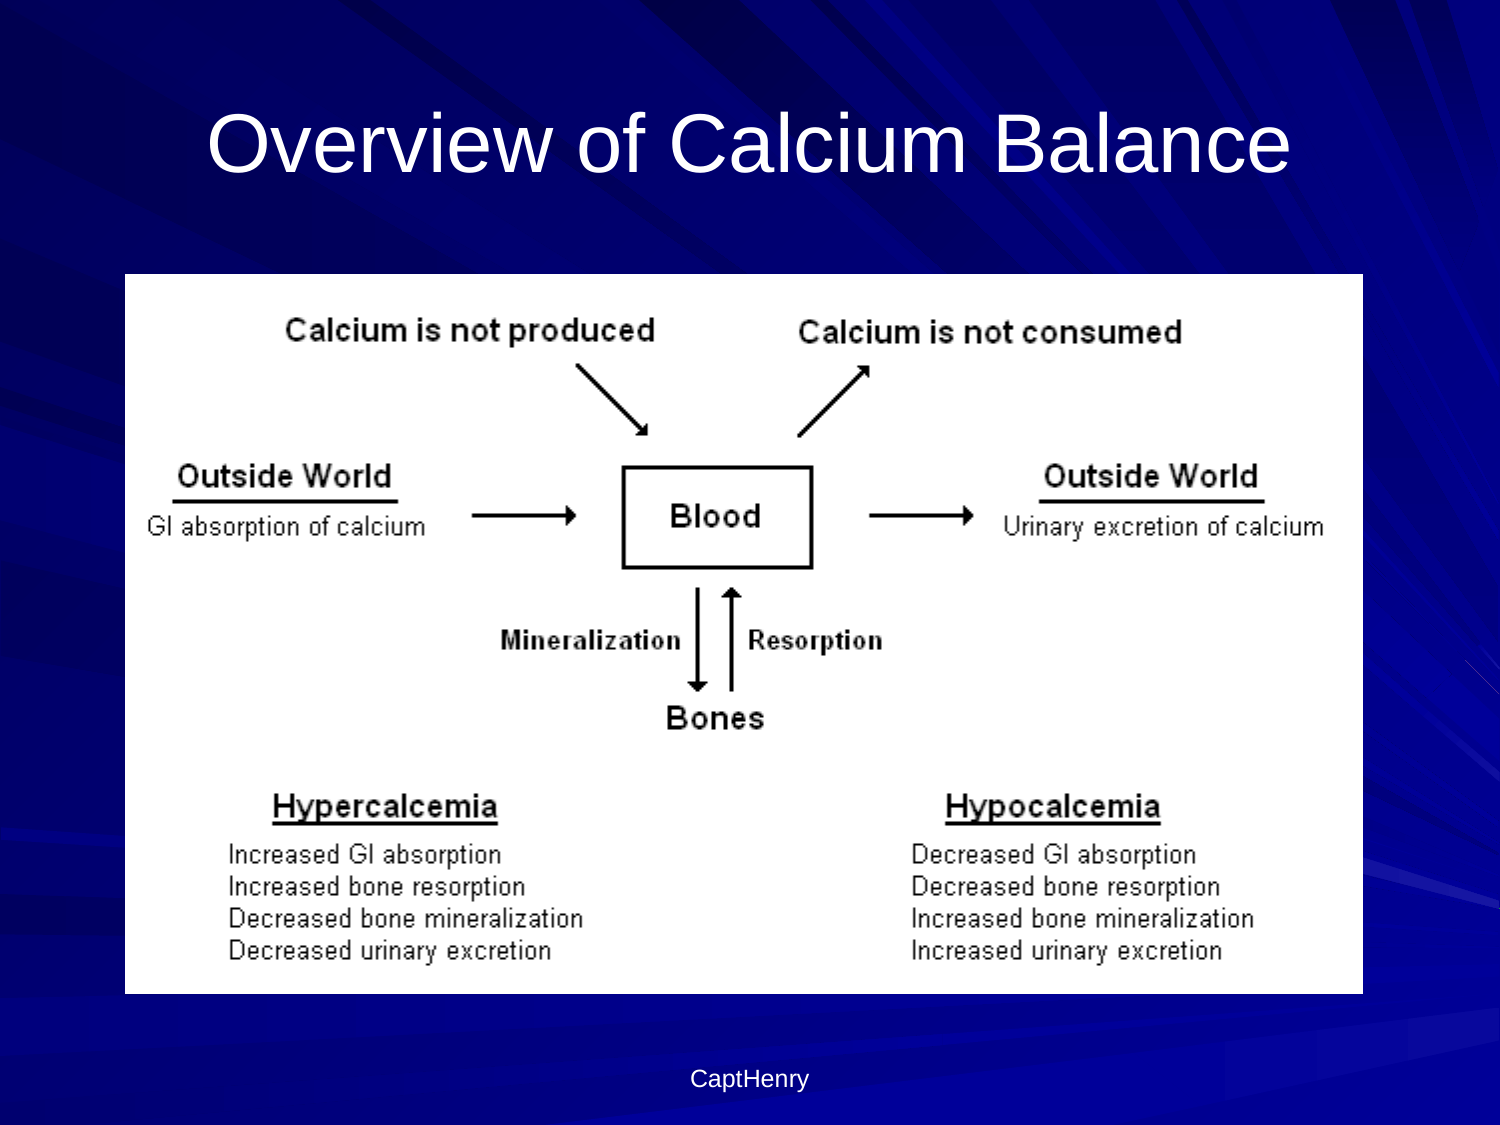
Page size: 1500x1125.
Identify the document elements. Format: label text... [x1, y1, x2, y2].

title Overview of Calcium Balance [75, 45, 1425, 234]
footer CaptHenry [512, 1025, 988, 1100]
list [124, 274, 1363, 994]
